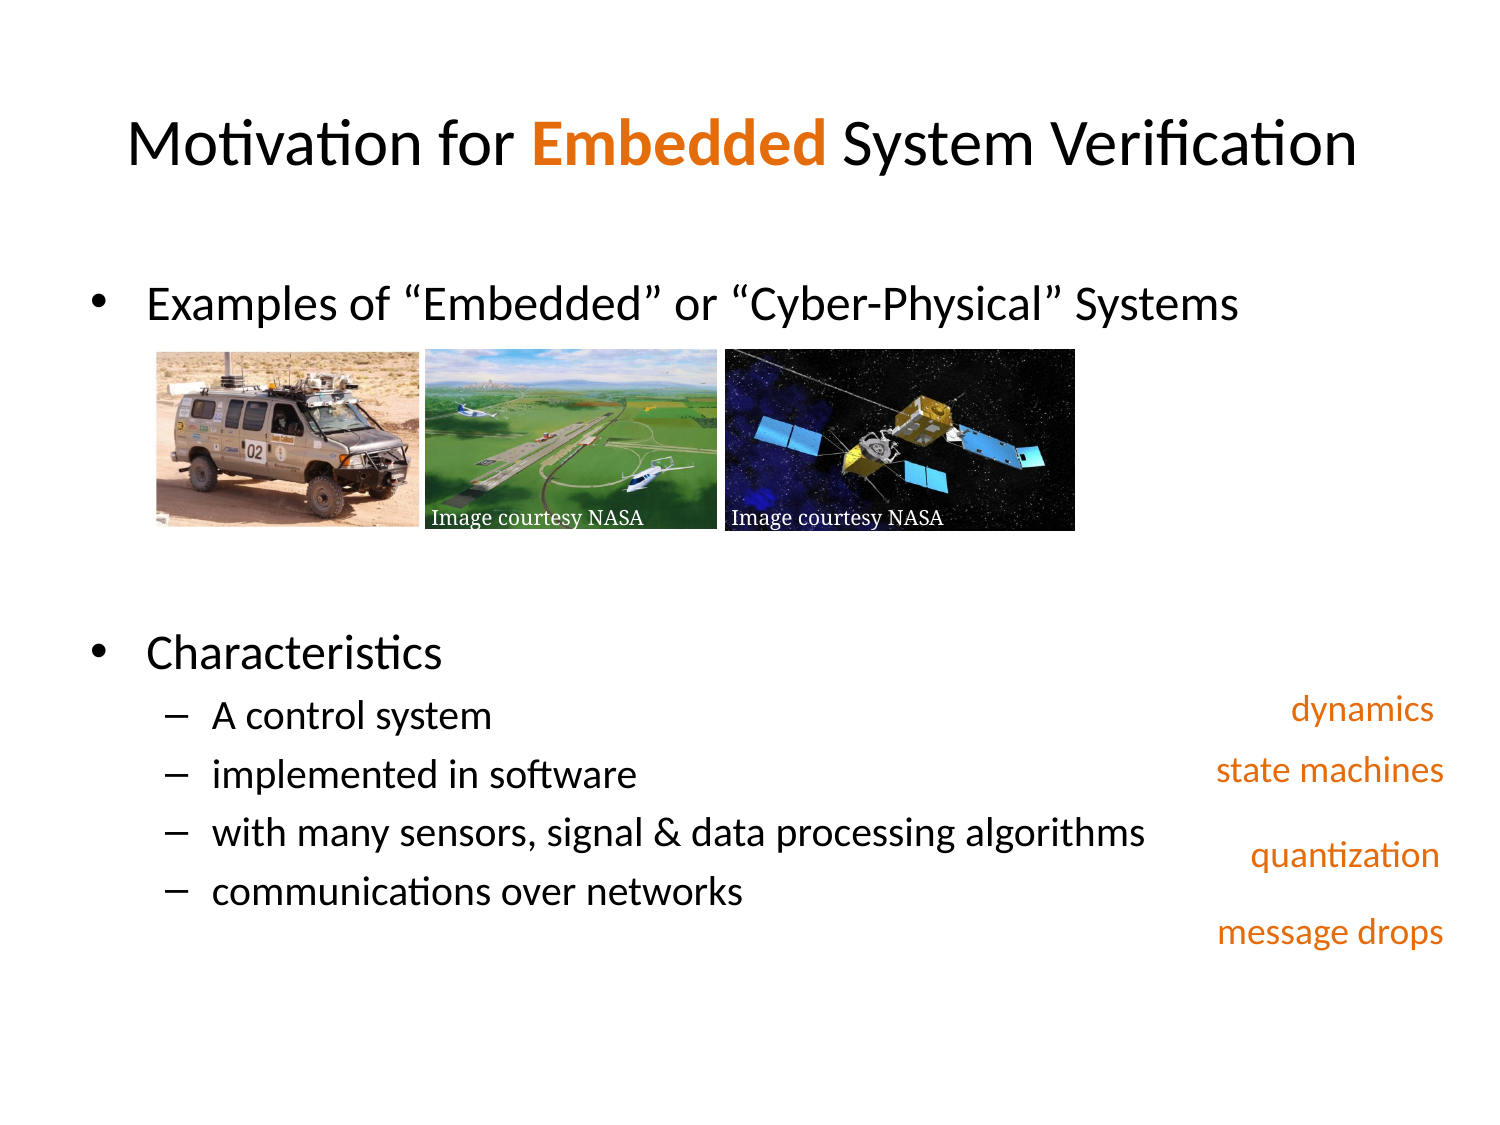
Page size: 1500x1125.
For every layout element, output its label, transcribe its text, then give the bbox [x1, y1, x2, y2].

list Examples of “Embedded” or “Cyber-Physical” Systems Characteristics A control system implemented in software with many sensors, signal & data processing algorithms communications over networks [75, 262, 1413, 1005]
text_box dynamics [1275, 676, 1458, 737]
text_box message drops [1202, 899, 1459, 960]
text_box state machines [1175, 737, 1460, 798]
title Motivation for Embedded System Verification [75, 45, 1425, 233]
picture [424, 349, 717, 530]
picture [153, 349, 422, 529]
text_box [717, 349, 1076, 538]
text_box quantization [1235, 823, 1456, 883]
